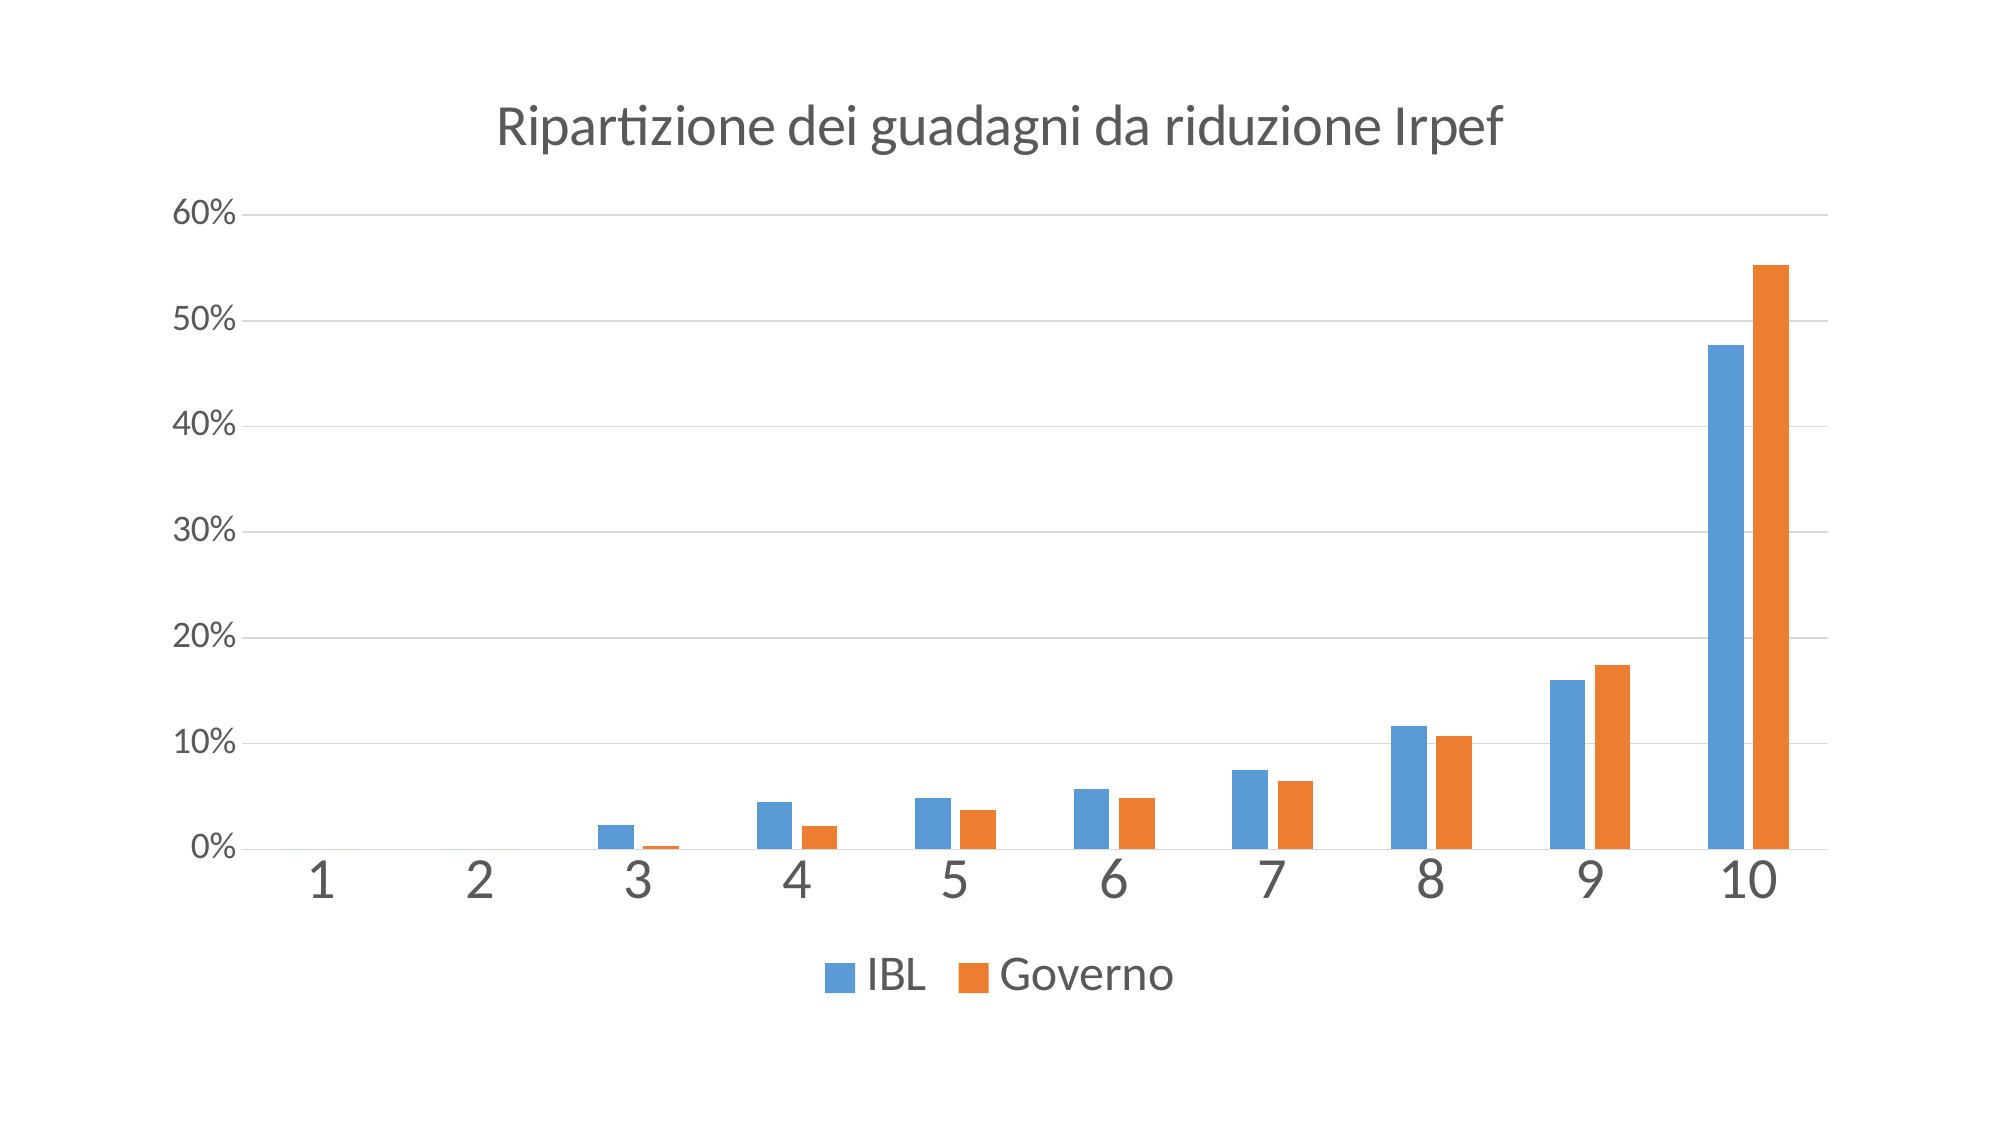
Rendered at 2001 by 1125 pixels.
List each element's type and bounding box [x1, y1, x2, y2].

chart [137, 57, 1863, 1014]
